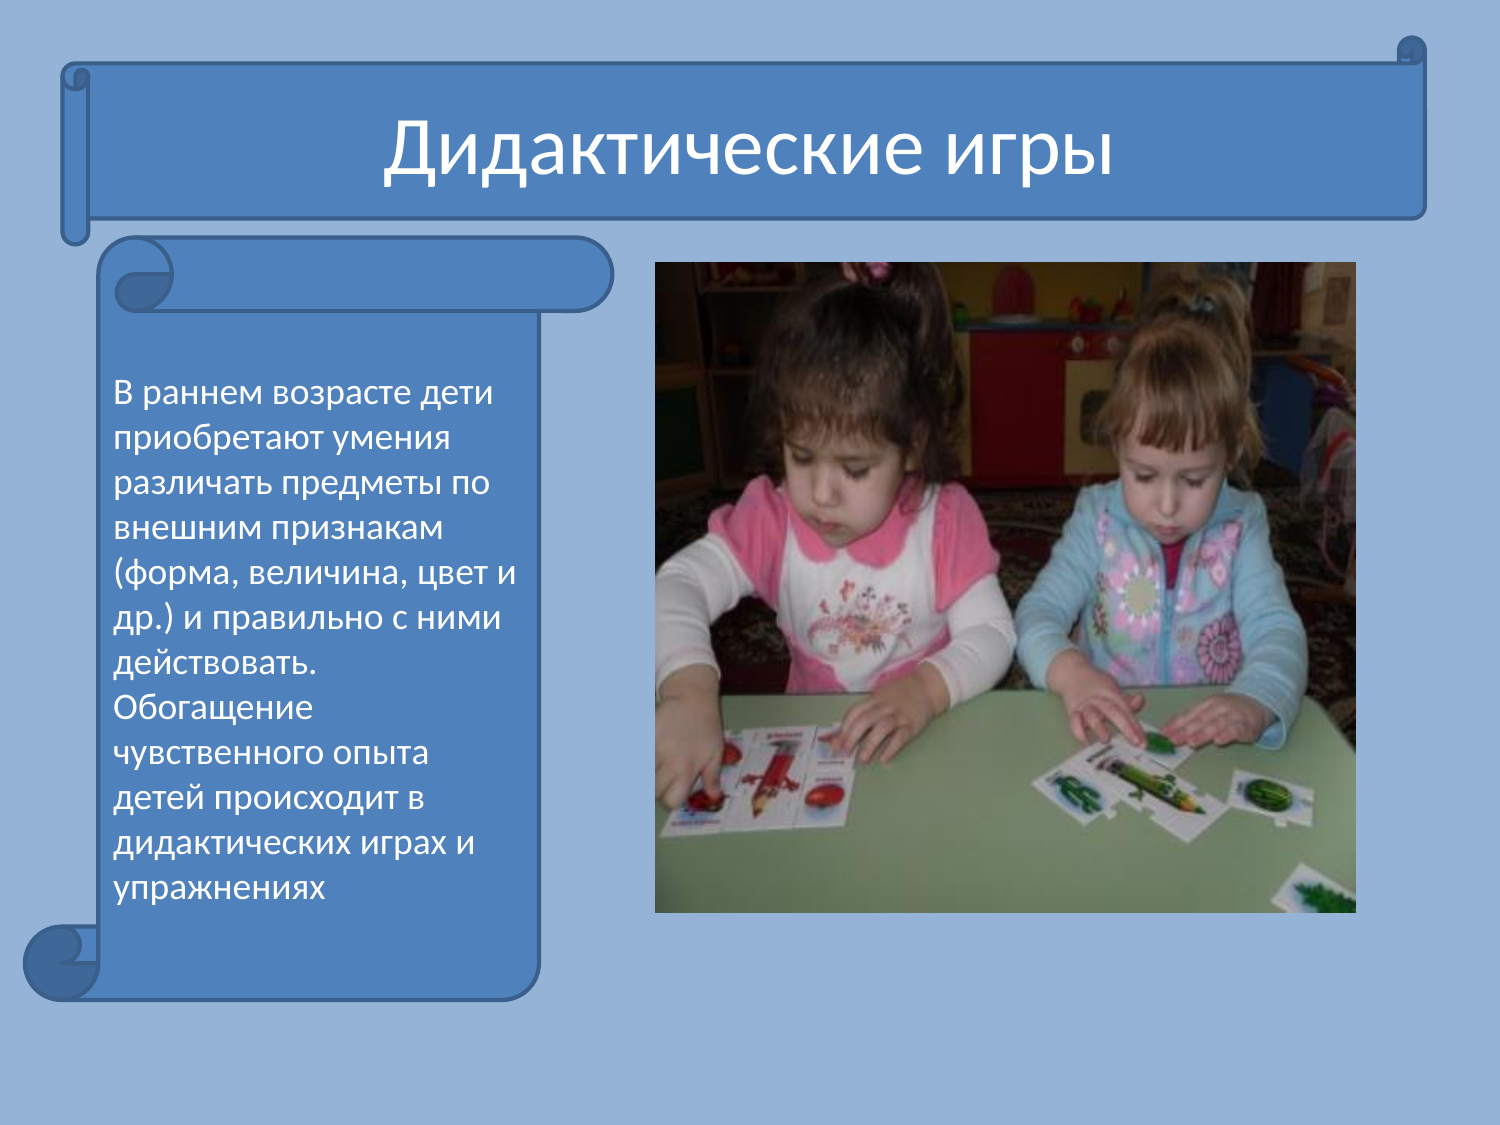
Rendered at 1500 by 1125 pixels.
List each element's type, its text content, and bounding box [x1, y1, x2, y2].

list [655, 262, 1356, 913]
text_box В раннем возрасте дети приобретают умения различать предметы по внешним признакам (форма, величина, цвет и др.) и правильно с ними действовать. Обогащение чувственного опыта детей происходит в дидактических играх и упражнениях [22, 235, 615, 1003]
text_box Дидактические игры [60, 35, 1428, 247]
